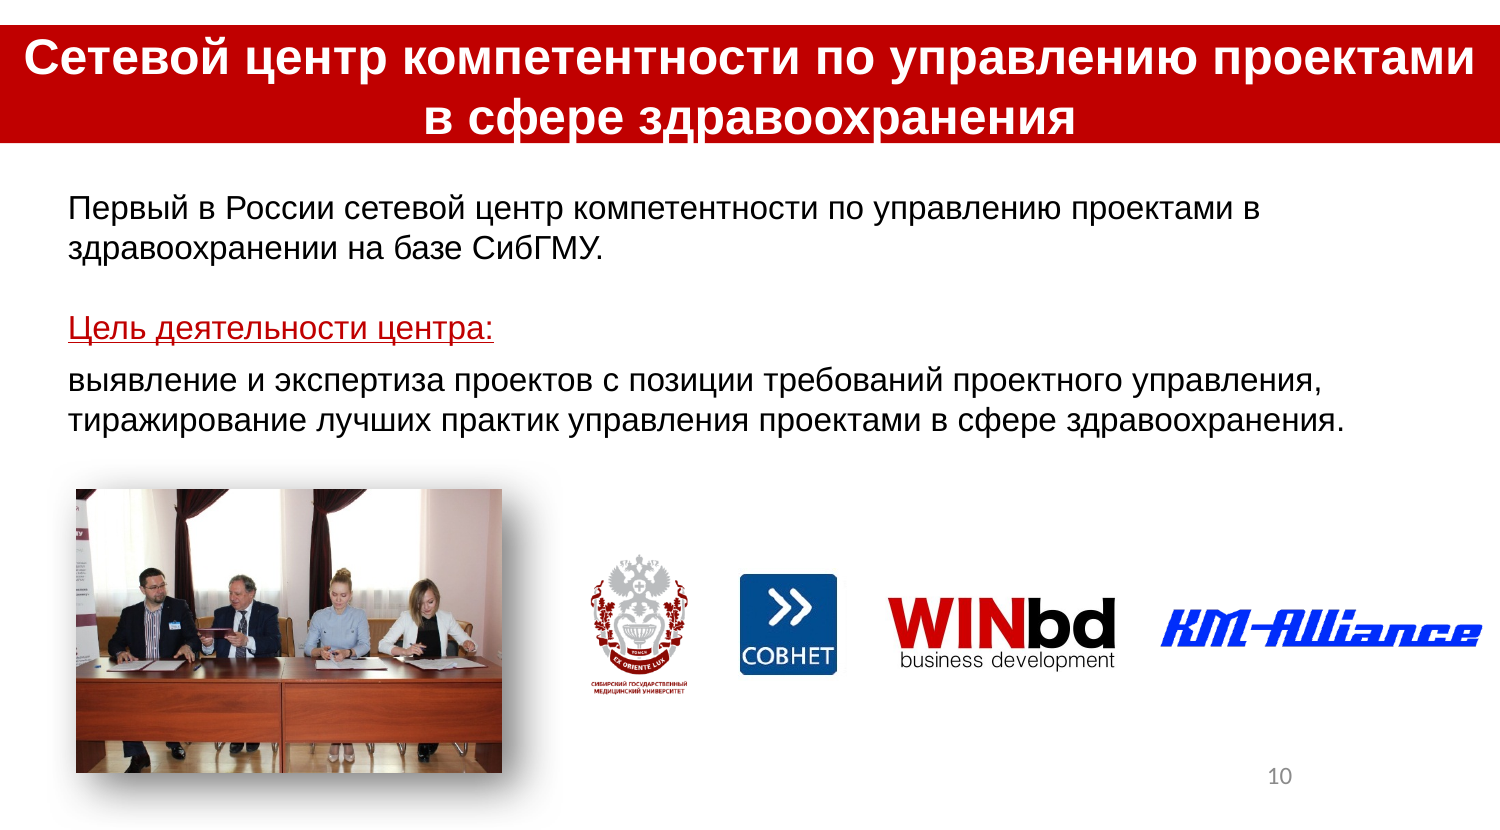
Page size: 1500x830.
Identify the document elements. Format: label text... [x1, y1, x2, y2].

picture [877, 580, 1129, 675]
text_box Первый в России сетевой центр компетентности по управлению проектами в здравоохранении на базе СибГМУ. Цель деятельности центра: выявление и экспертиза проектов с позиции требований проектного управления, тиражирование лучших практик управления проектами в сфере здравоохранения. [53, 179, 1452, 486]
picture [586, 551, 692, 698]
text_box Сетевой центр компетентности по управлению проектами в сфере здравоохранения [0, 25, 1500, 144]
picture [1158, 606, 1483, 649]
picture [76, 489, 503, 774]
picture [737, 568, 847, 681]
slide_number 10 [1074, 769, 1308, 780]
